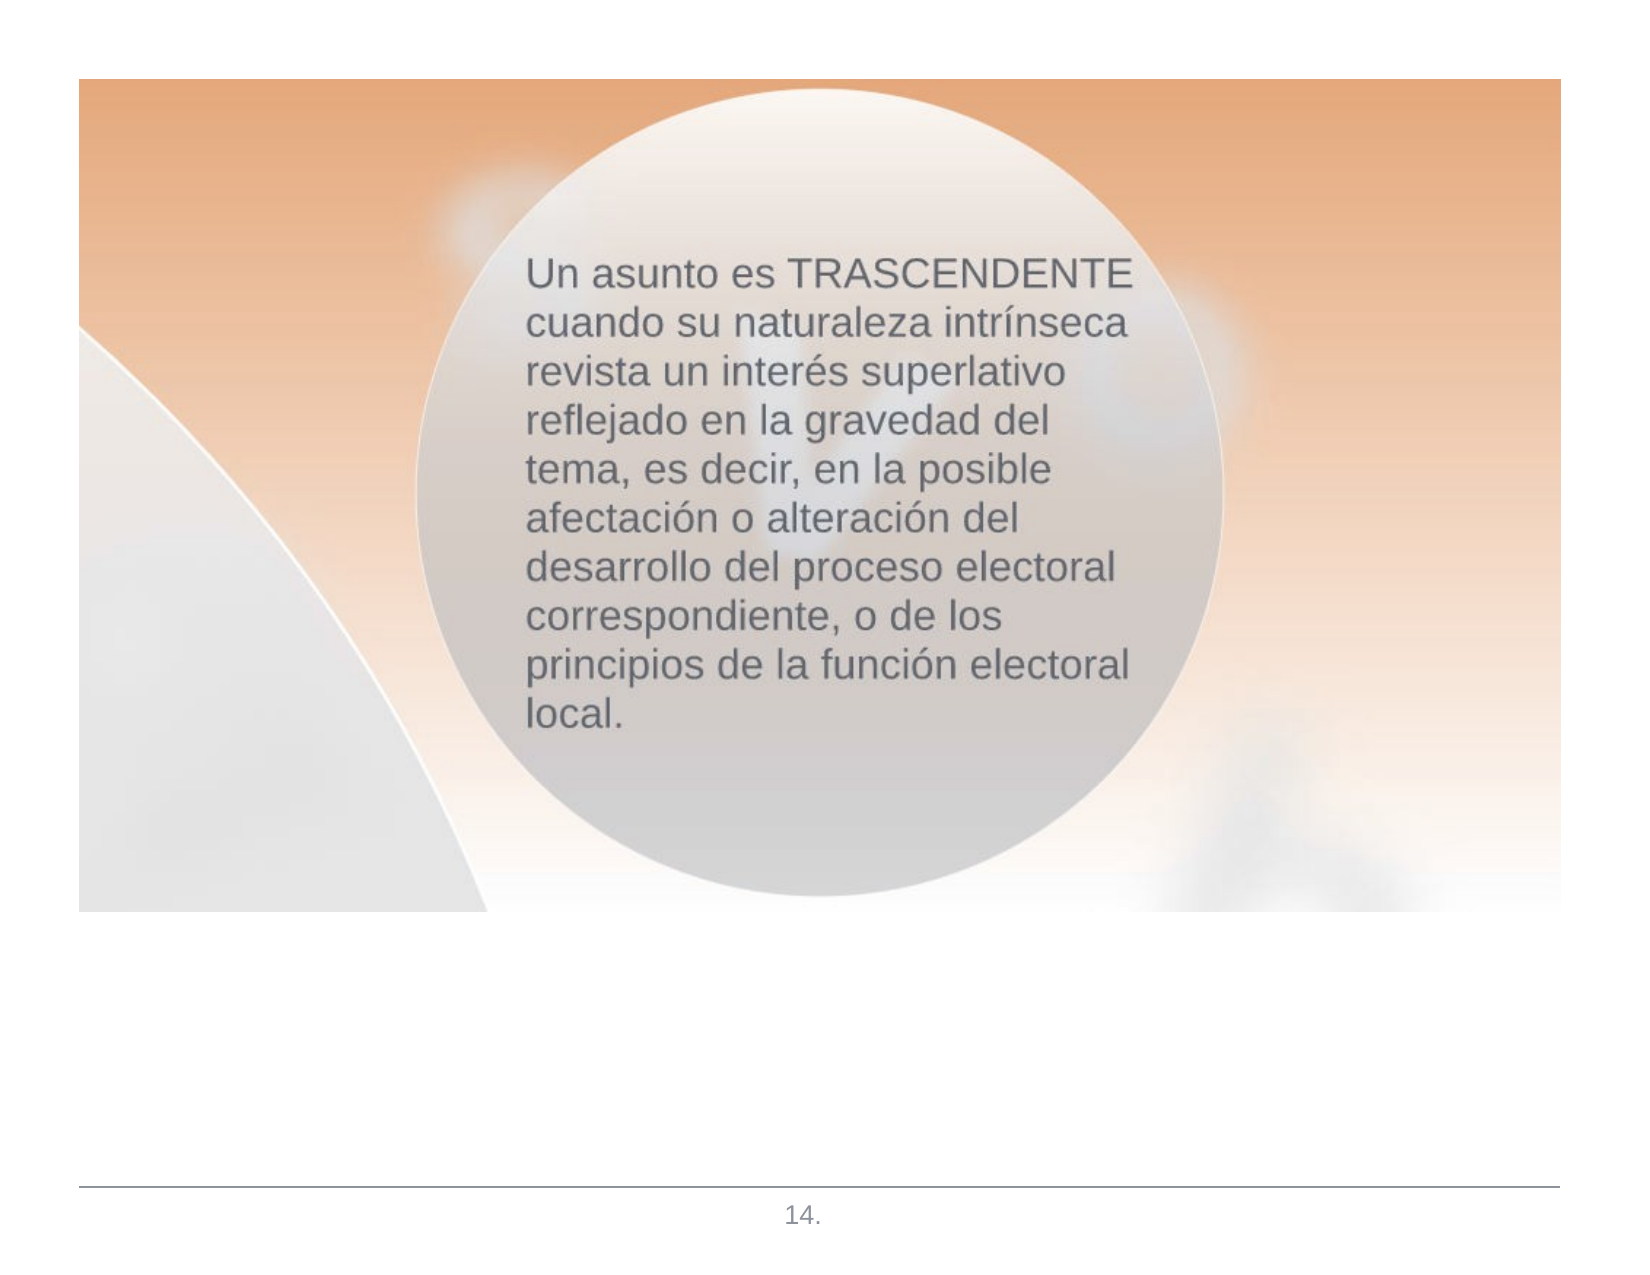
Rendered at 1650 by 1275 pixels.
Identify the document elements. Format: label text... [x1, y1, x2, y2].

text_box [79, 79, 1561, 912]
slide_number 14. [780, 1199, 824, 1275]
